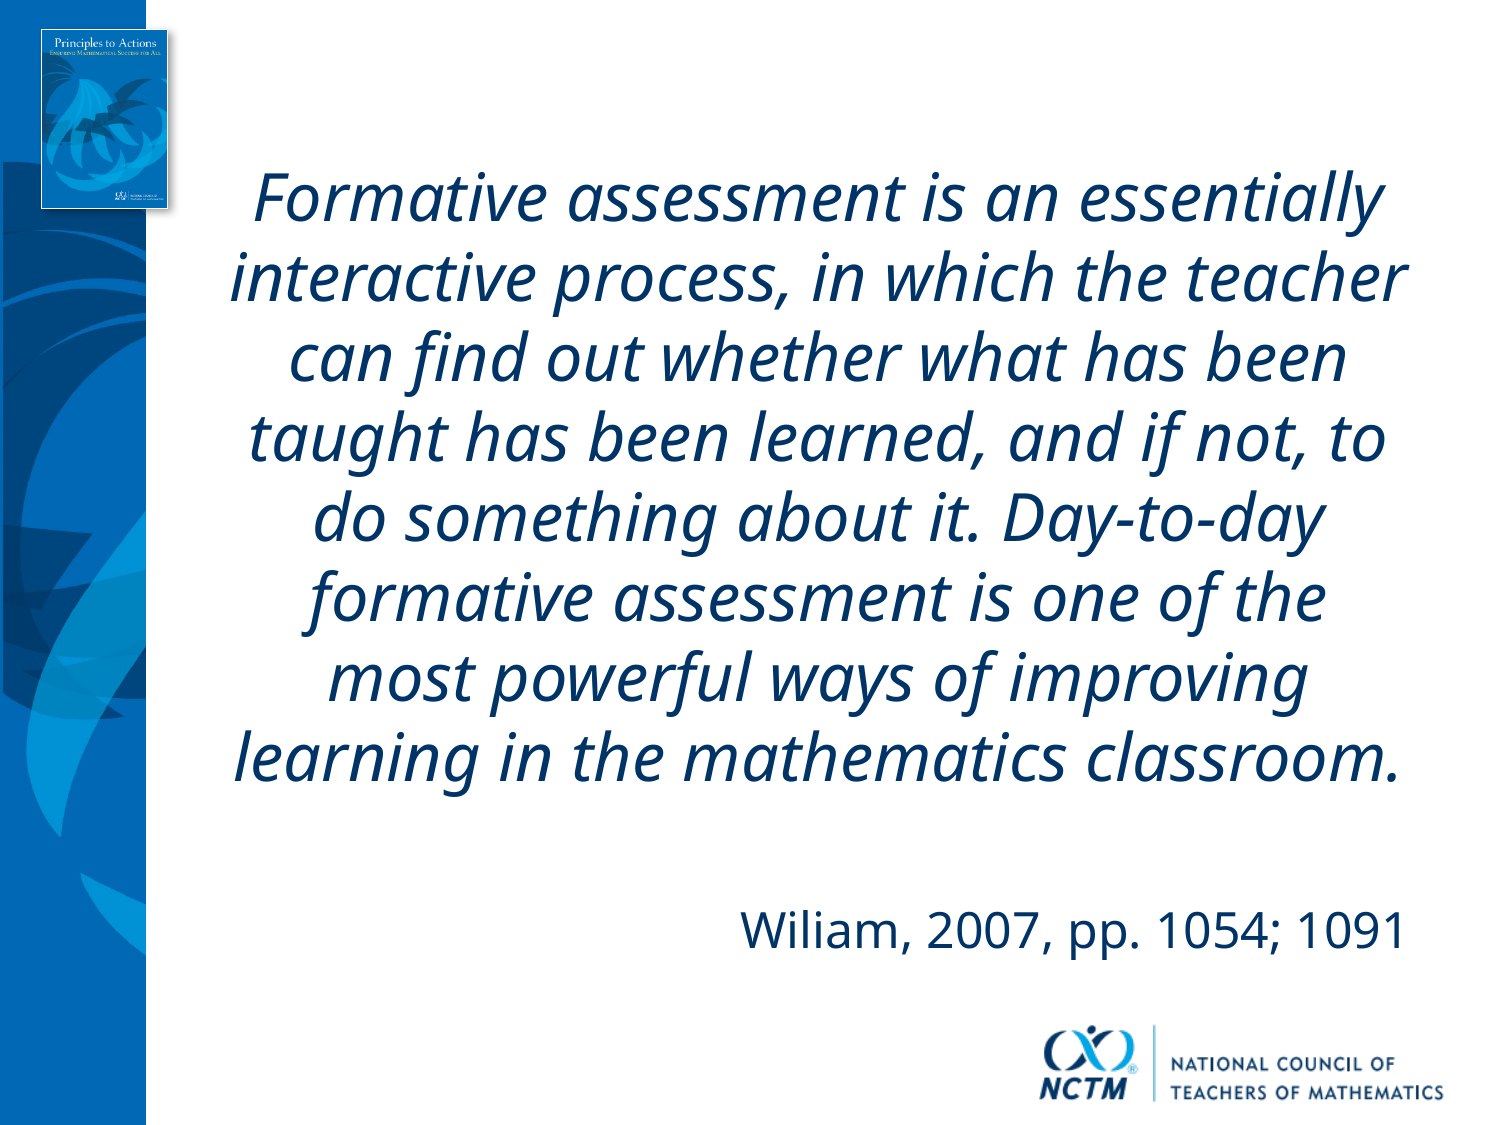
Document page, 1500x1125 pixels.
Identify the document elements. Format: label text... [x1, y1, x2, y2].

picture [42, 30, 167, 208]
picture [0, 0, 146, 1125]
list Formative assessment is an essentially interactive process, in which the teacher can find out whether what has been taught has been learned, and if not, to do something about it. Day-to-day formative assessment is one of the most powerful ways of improving learning in the mathematics classroom. Wiliam, 2007, pp. 1054; 1091 [193, 146, 1425, 1027]
